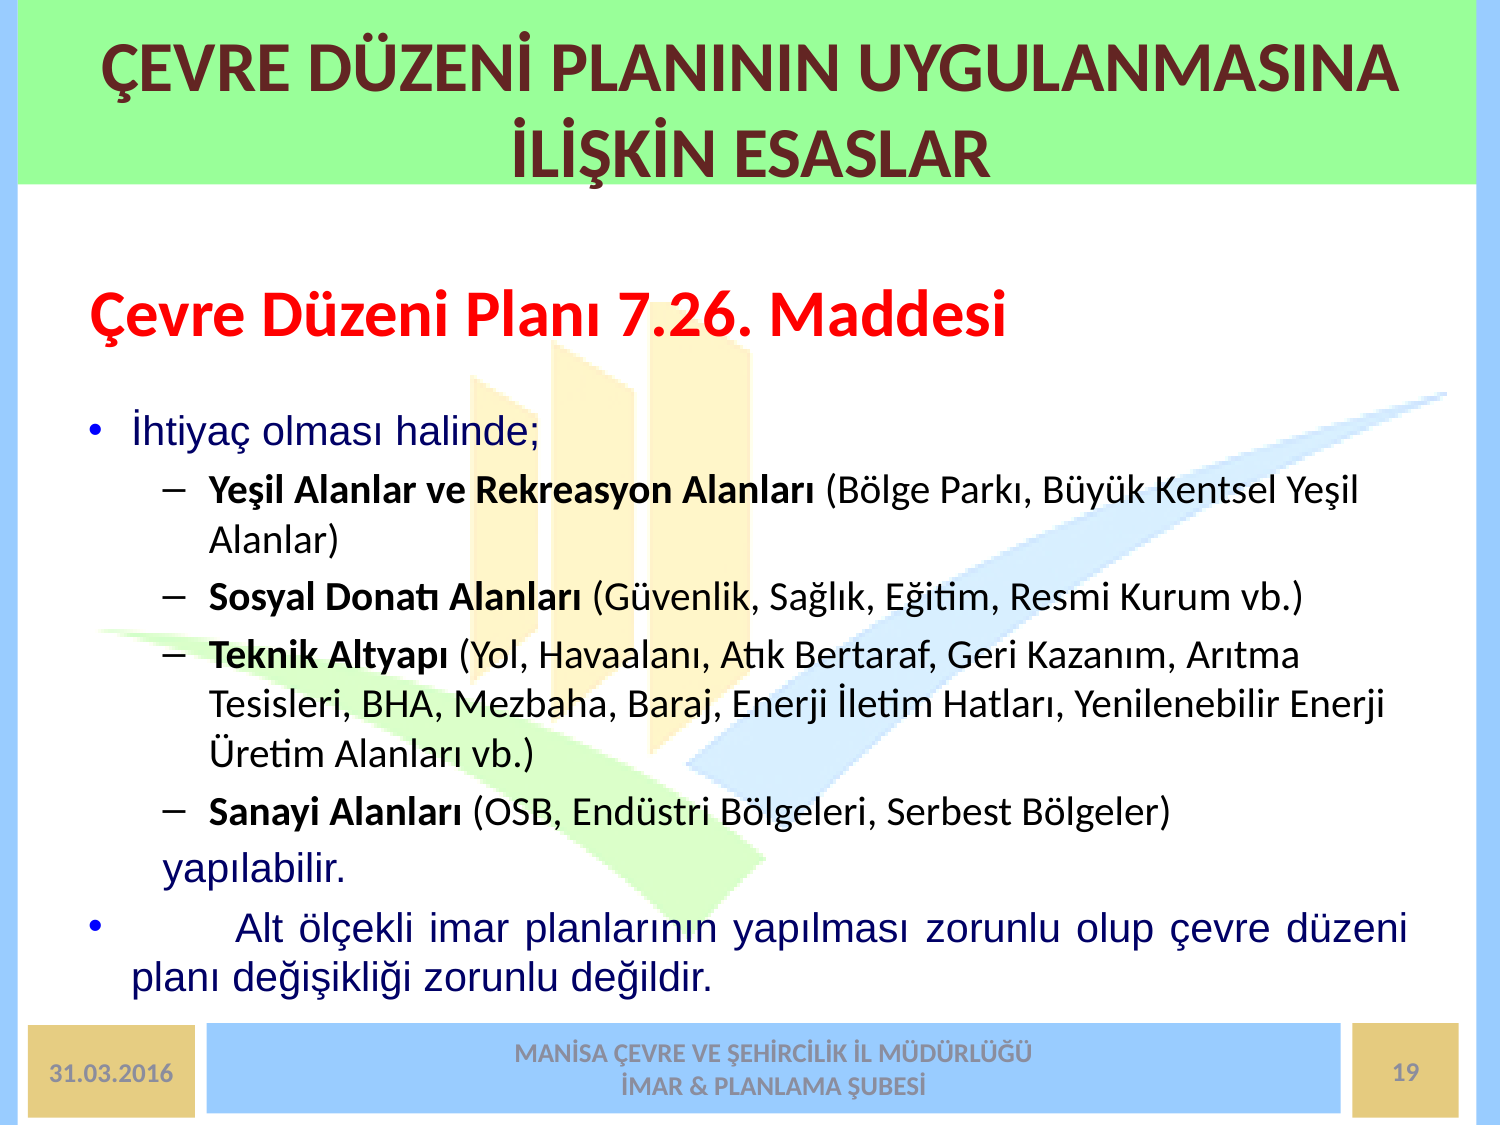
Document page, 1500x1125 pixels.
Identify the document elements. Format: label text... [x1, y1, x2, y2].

slide_number 19 [1352, 1023, 1459, 1118]
title ÇEVRE DÜZENİ PLANININ UYGULANMASINA İLİŞKİN ESASLAR [76, 11, 1425, 200]
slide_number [27, 1025, 195, 1118]
list Çevre Düzeni Planı 7.26. Maddesi [75, 262, 1425, 362]
footer MANİSA ÇEVRE VE ŞEHİRCİLİK İL MÜDÜRLÜĞÜ İMAR & PLANLAMA ŞUBESİ [206, 1023, 1341, 1114]
text_box İhtiyaç olması halinde; Yeşil Alanlar ve Rekreasyon Alanları (Bölge Parkı, Büyük Kentsel Yeşil Alanlar) Sosyal Donatı Alanları (Güvenlik, Sağlık, Eğitim, Resmi Kurum vb.) Teknik Altyapı (Yol, Havaalanı, Atık Bertaraf, Geri Kazanım, Arıtma Tesisleri, BHA, Mezbaha, Baraj, Enerji İletim Hatları, Yenilenebilir Enerji Üretim Alanları vb.) Sanayi Alanları (OSB, Endüstri Bölgeleri, Serbest Bölgeler) yapılabilir. Alt ölçekli imar planlarının yapılması zorunlu olup çevre düzeni planı değişikliği zorunlu değildir. [73, 397, 1424, 1012]
